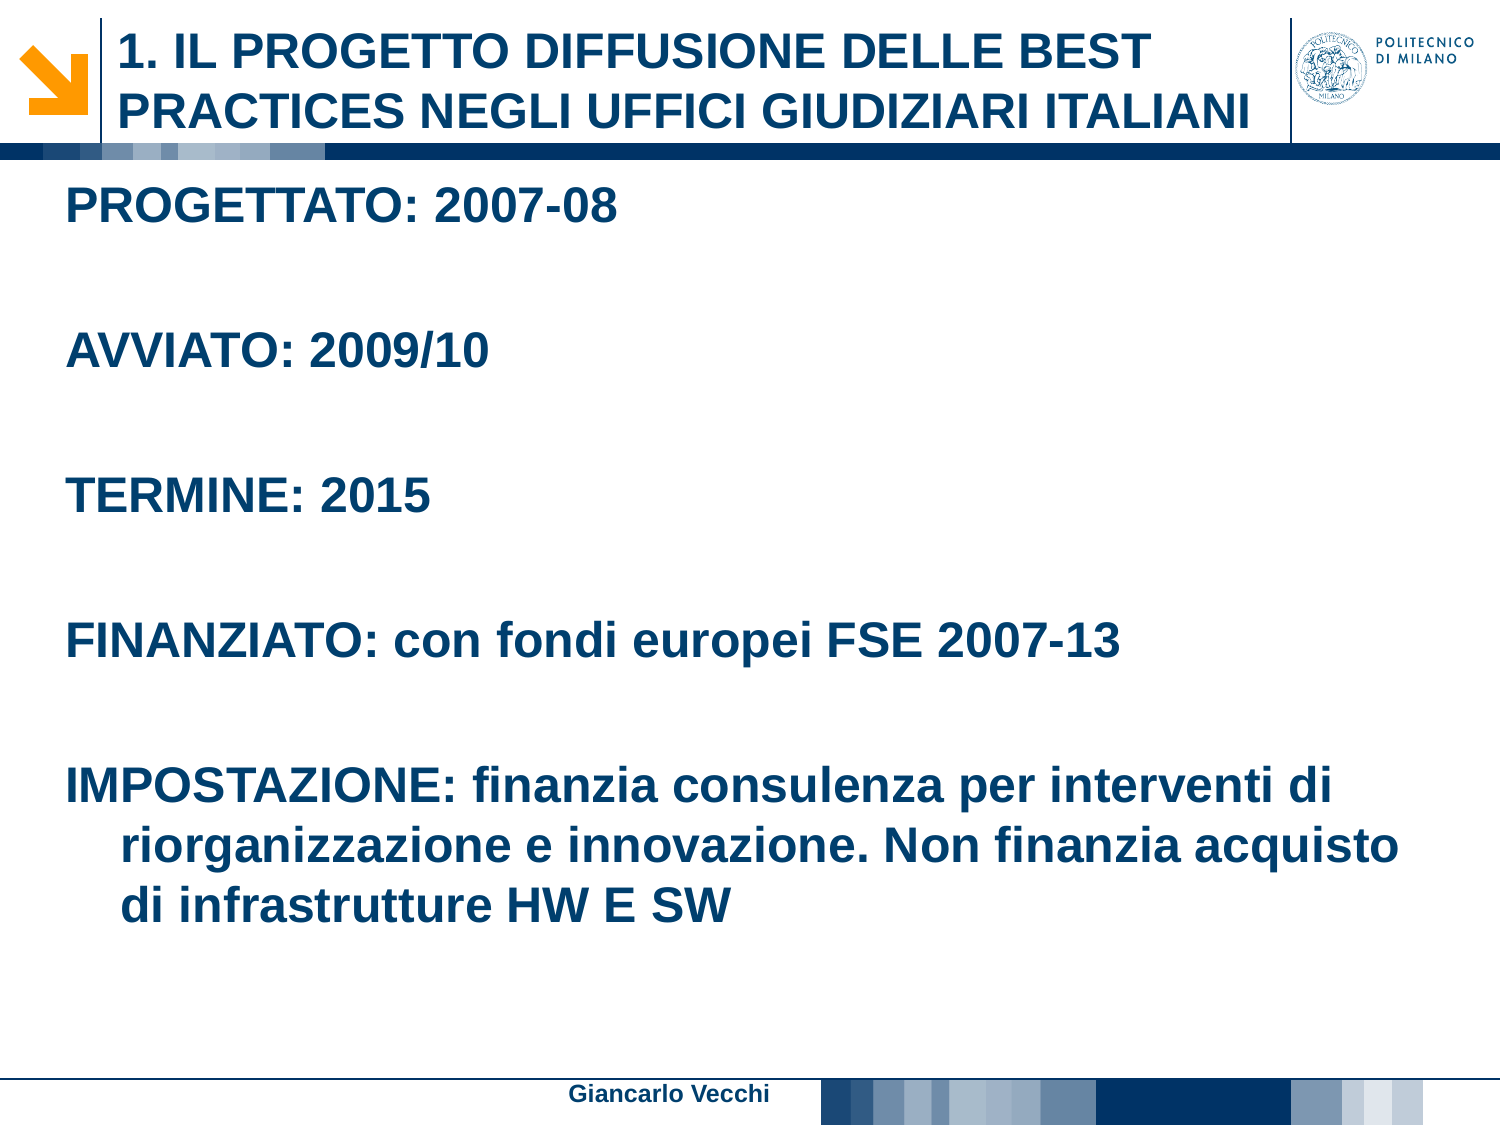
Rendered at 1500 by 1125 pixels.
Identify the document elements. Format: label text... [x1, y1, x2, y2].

picture [0, 18, 1500, 161]
list PROGETTATO: 2007-08 AVVIATO: 2009/10 TERMINE: 2015 FINANZIATO: con fondi europei FSE 2007-13 IMPOSTAZIONE: finanzia consulenza per interventi di riorganizzazione e innovazione. Non finanzia acquisto di infrastrutture HW E SW [64, 172, 1459, 1059]
picture [0, 1078, 1500, 1125]
